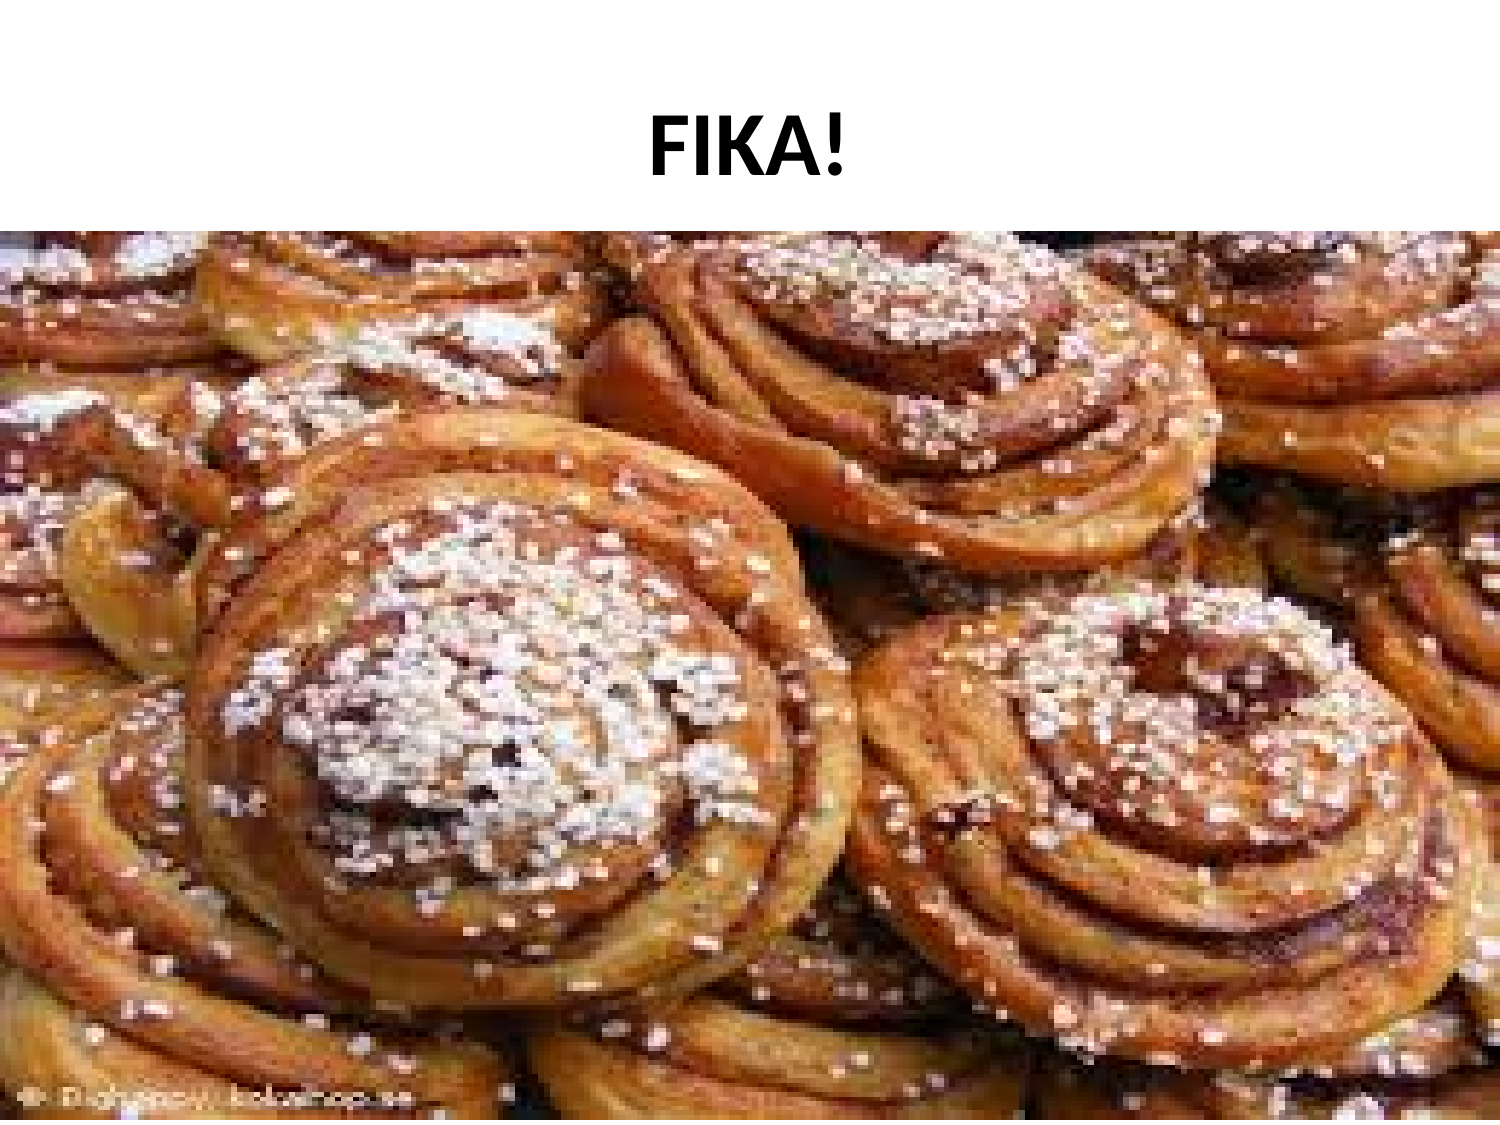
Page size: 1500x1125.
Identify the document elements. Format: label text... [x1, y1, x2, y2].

title FIKA! [75, 45, 1425, 230]
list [0, 231, 1500, 1120]
